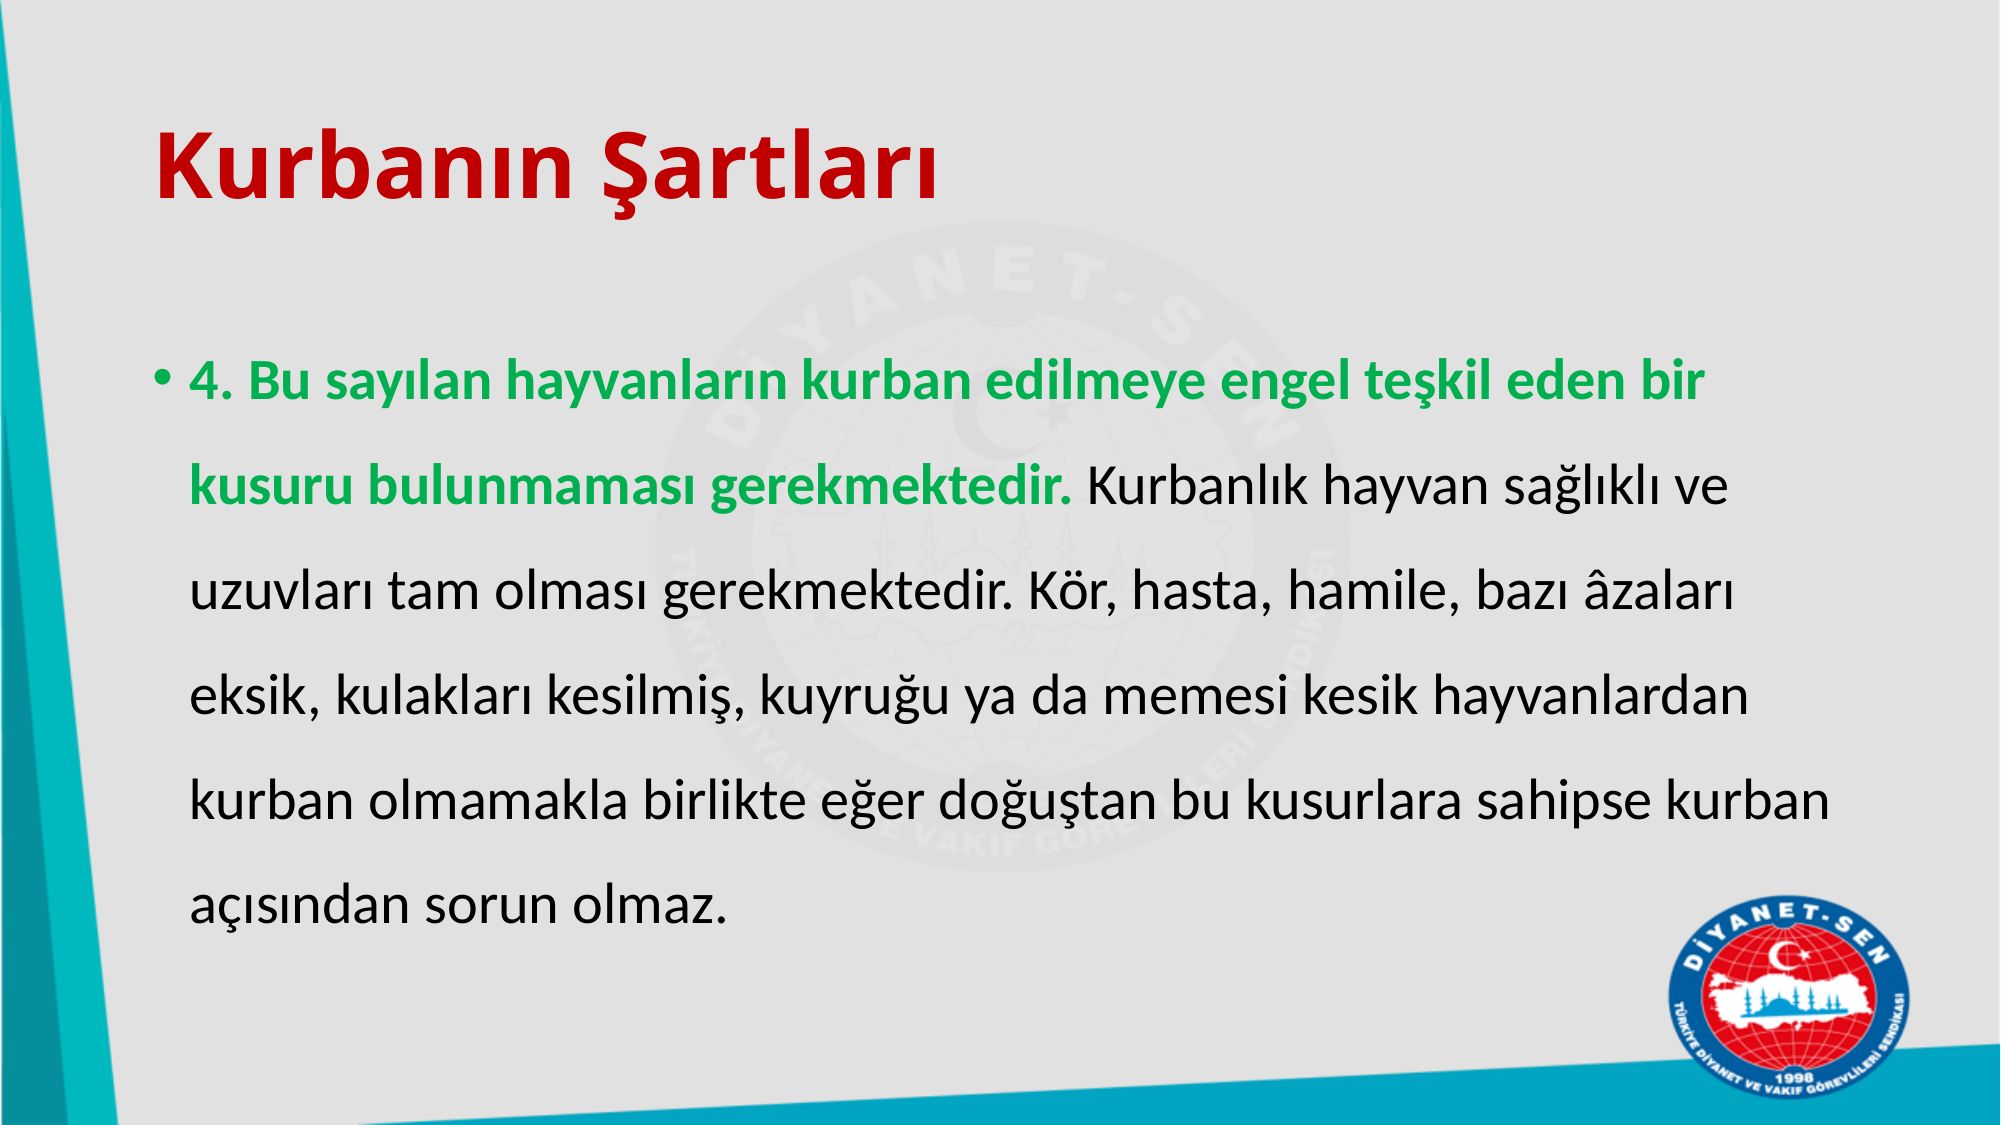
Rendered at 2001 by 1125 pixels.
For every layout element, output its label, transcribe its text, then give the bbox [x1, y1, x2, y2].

list 4. Bu sayılan hayvanların kurban edilmeye engel teşkil eden bir kusuru bulunmaması gerekmektedir. Kurbanlık hayvan sağlıklı ve uzuvları tam olması gerekmektedir. Kör, hasta, hamile, bazı âzaları eksik, kulakları kesilmiş, kuyruğu ya da memesi kesik hayvanlardan kurban olmamakla birlikte eğer doğuştan bu kusurlara sahipse kurban açısından sorun olmaz. [137, 299, 1863, 1014]
title Kurbanın Şartları [137, 59, 1863, 278]
picture [0, 0, 2001, 1125]
